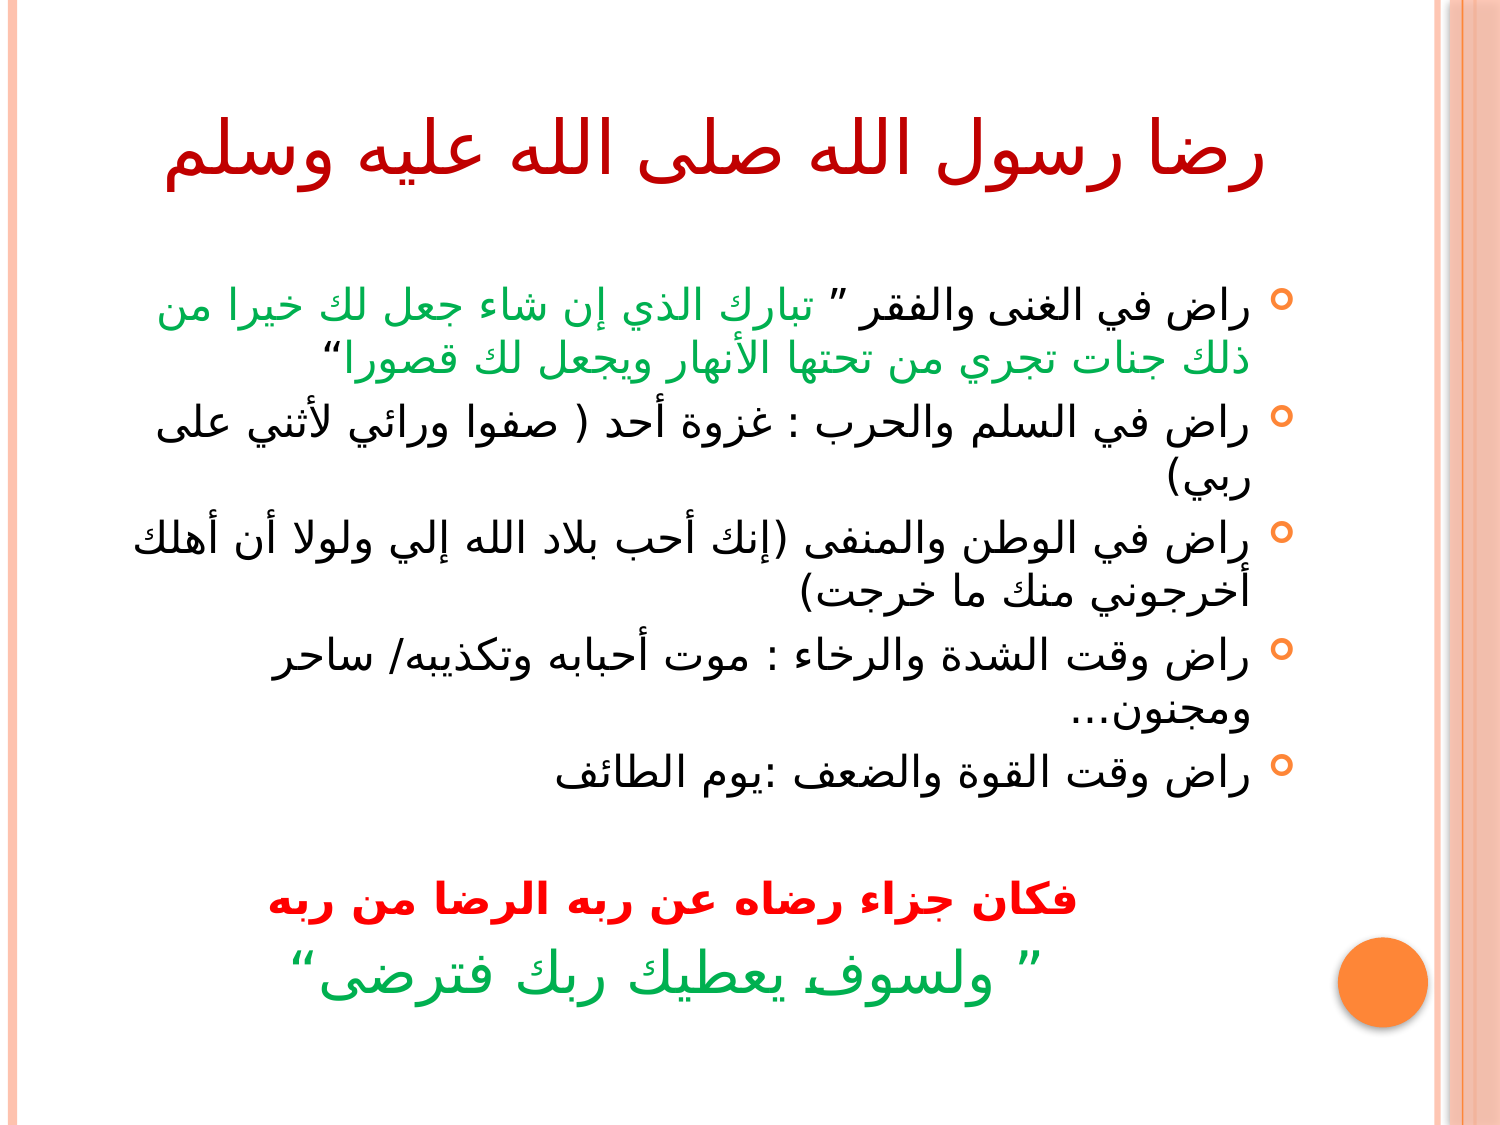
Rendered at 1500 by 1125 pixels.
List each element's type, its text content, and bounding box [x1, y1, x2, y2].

title رضا رسول الله صلى الله عليه وسلم [93, 82, 1319, 198]
list راض في الغنى والفقر ” تبارك الذي إن شاء جعل لك خيرا من ذلك جنات تجري من تحتها الأنهار ويجعل لك قصورا“ راض في السلم والحرب : غزوة أحد ( صفوا ورائي لأثني على ربي) راض في الوطن والمنفى (إنك أحب بلاد الله إلي ولولا أن أهلك أخرجوني منك ما خرجت) راض وقت الشدة والرخاء : موت أحبابه وتكذيبه/ ساحر ومجنون... راض وقت القوة والضعف :يوم الطائف فكان جزاء رضاه عن ربه الرضا من ربه ” ولسوف يعطيك ربك فترضى“ [82, 269, 1307, 1020]
